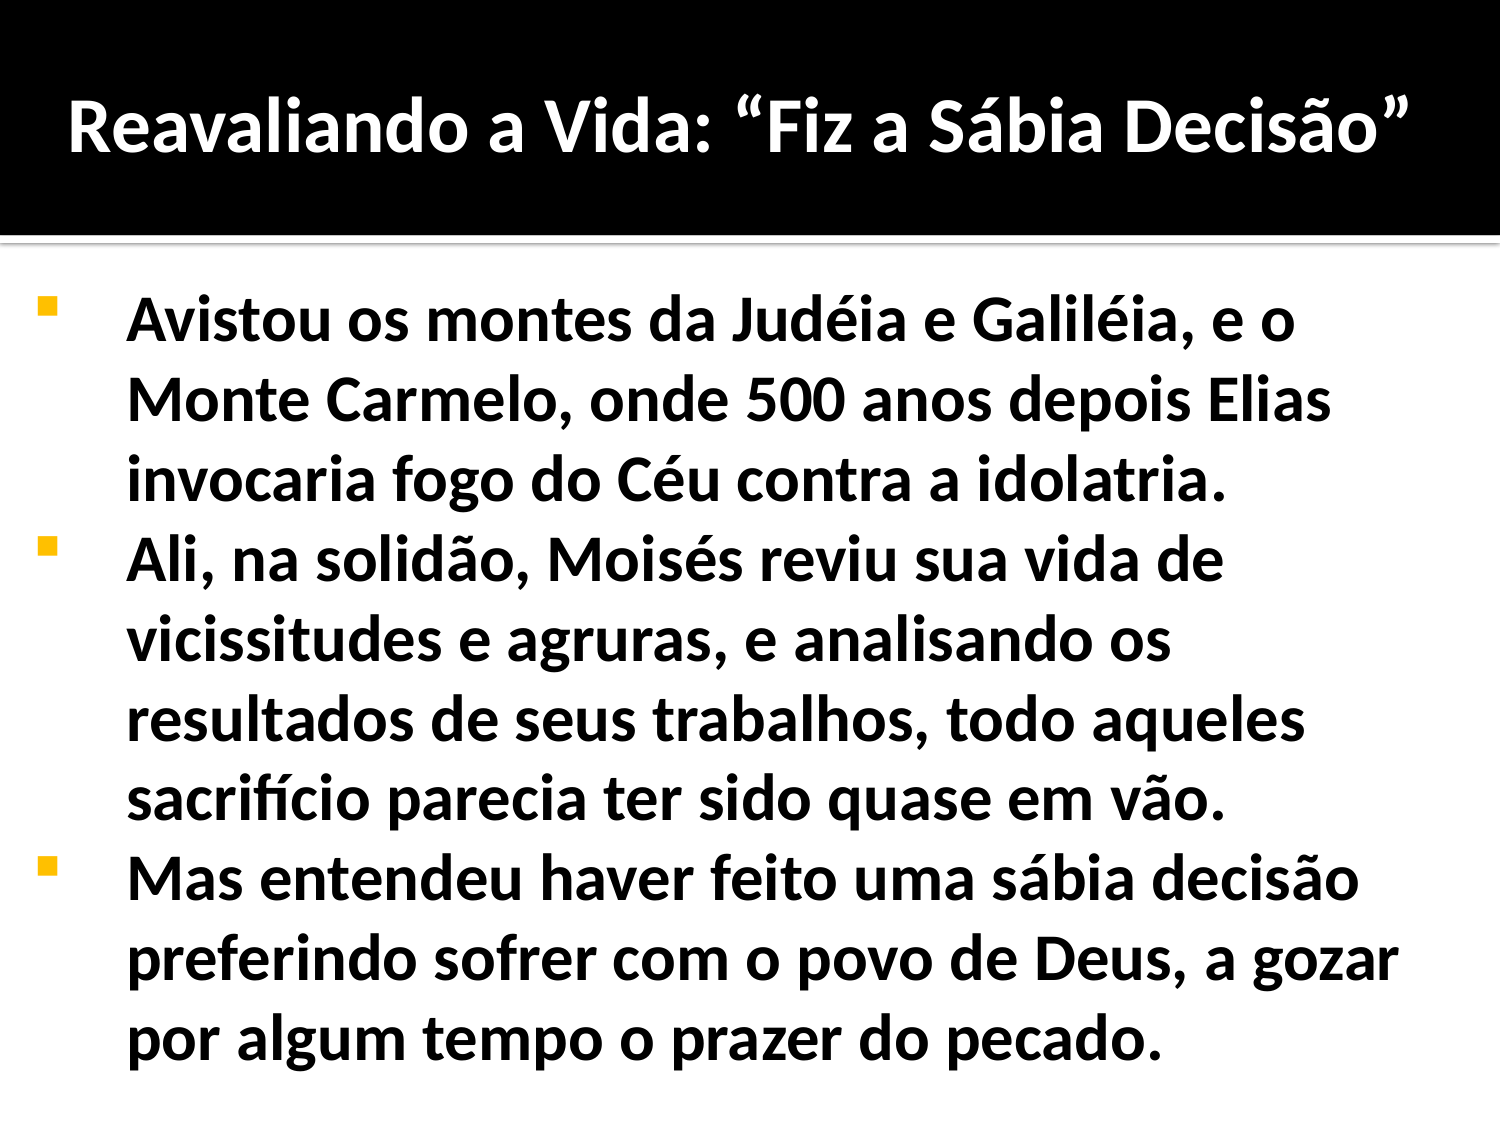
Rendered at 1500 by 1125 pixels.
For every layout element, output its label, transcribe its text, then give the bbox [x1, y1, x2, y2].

text_box Avistou os montes da Judéia e Galiléia, e o Monte Carmelo, onde 500 anos depois Elias invocaria fogo do Céu contra a idolatria. Ali, na solidão, Moisés reviu sua vida de vicissitudes e agruras, e analisando os resultados de seus trabalhos, todo aqueles sacrifício parecia ter sido quase em vão. Mas entendeu haver feito uma sábia decisão preferindo sofrer com o povo de Deus, a gozar por algum tempo o prazer do pecado. [17, 267, 1489, 1082]
text_box Reavaliando a Vida: “Fiz a Sábia Decisão” [53, 66, 1459, 177]
